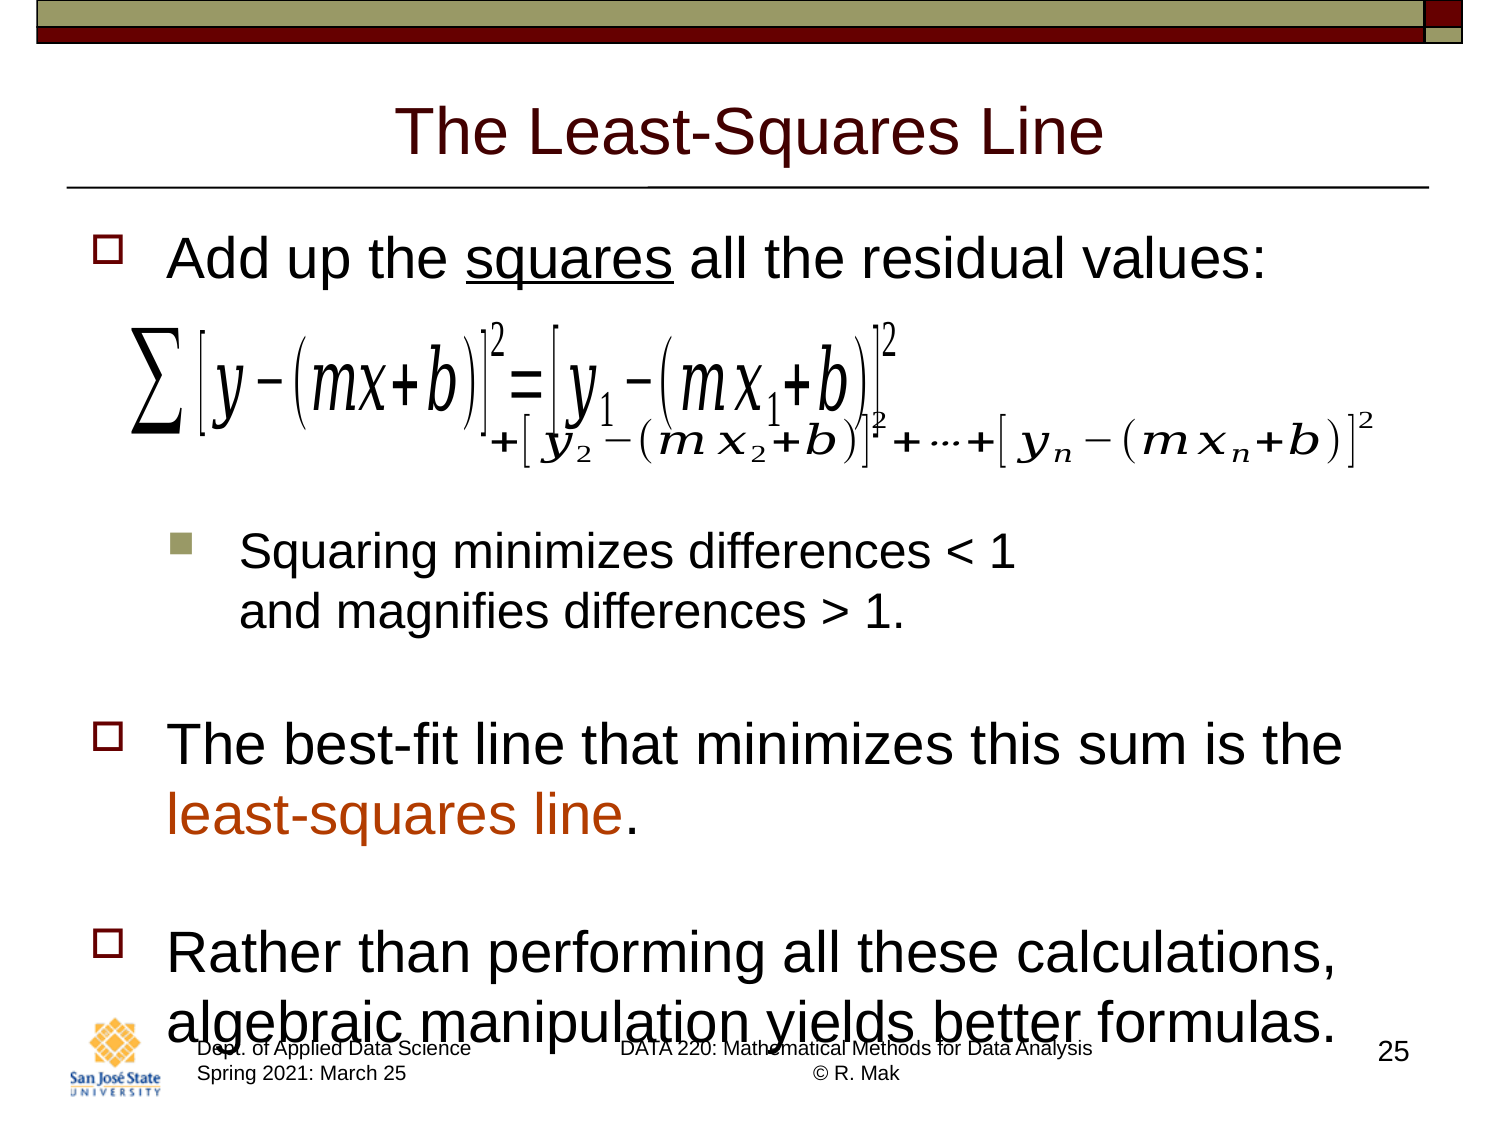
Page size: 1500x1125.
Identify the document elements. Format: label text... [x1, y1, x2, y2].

picture [60, 1012, 166, 1112]
slide_number 25 [1305, 1025, 1425, 1100]
title The Least-Squares Line [75, 67, 1425, 175]
list Add up the squares all the residual values: Squaring minimizes differences < 1 and magnifies differences > 1. The best-fit line that minimizes this sum is the least-squares line. Rather than performing all these calculations, algebraic manipulation yields better formulas. [75, 212, 1425, 998]
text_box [127, 307, 1373, 472]
